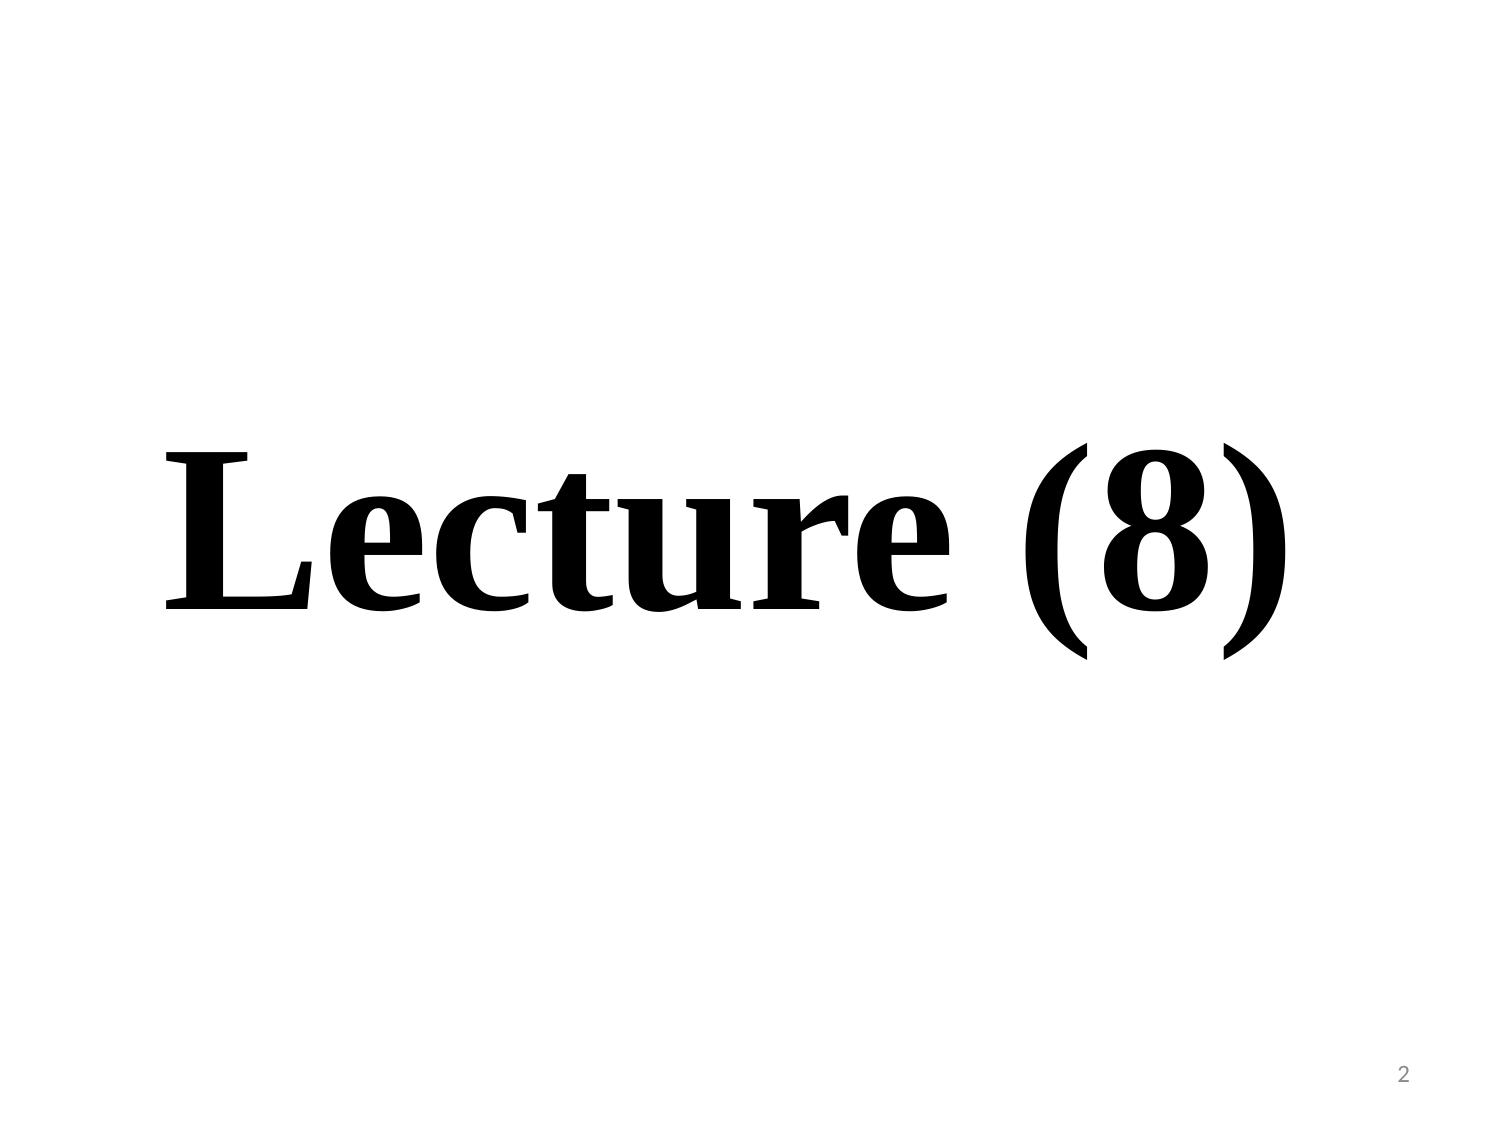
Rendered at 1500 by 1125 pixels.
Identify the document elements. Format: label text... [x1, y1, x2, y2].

slide_number 2 [1074, 1042, 1425, 1103]
text_box Lecture (8) [148, 362, 1361, 665]
